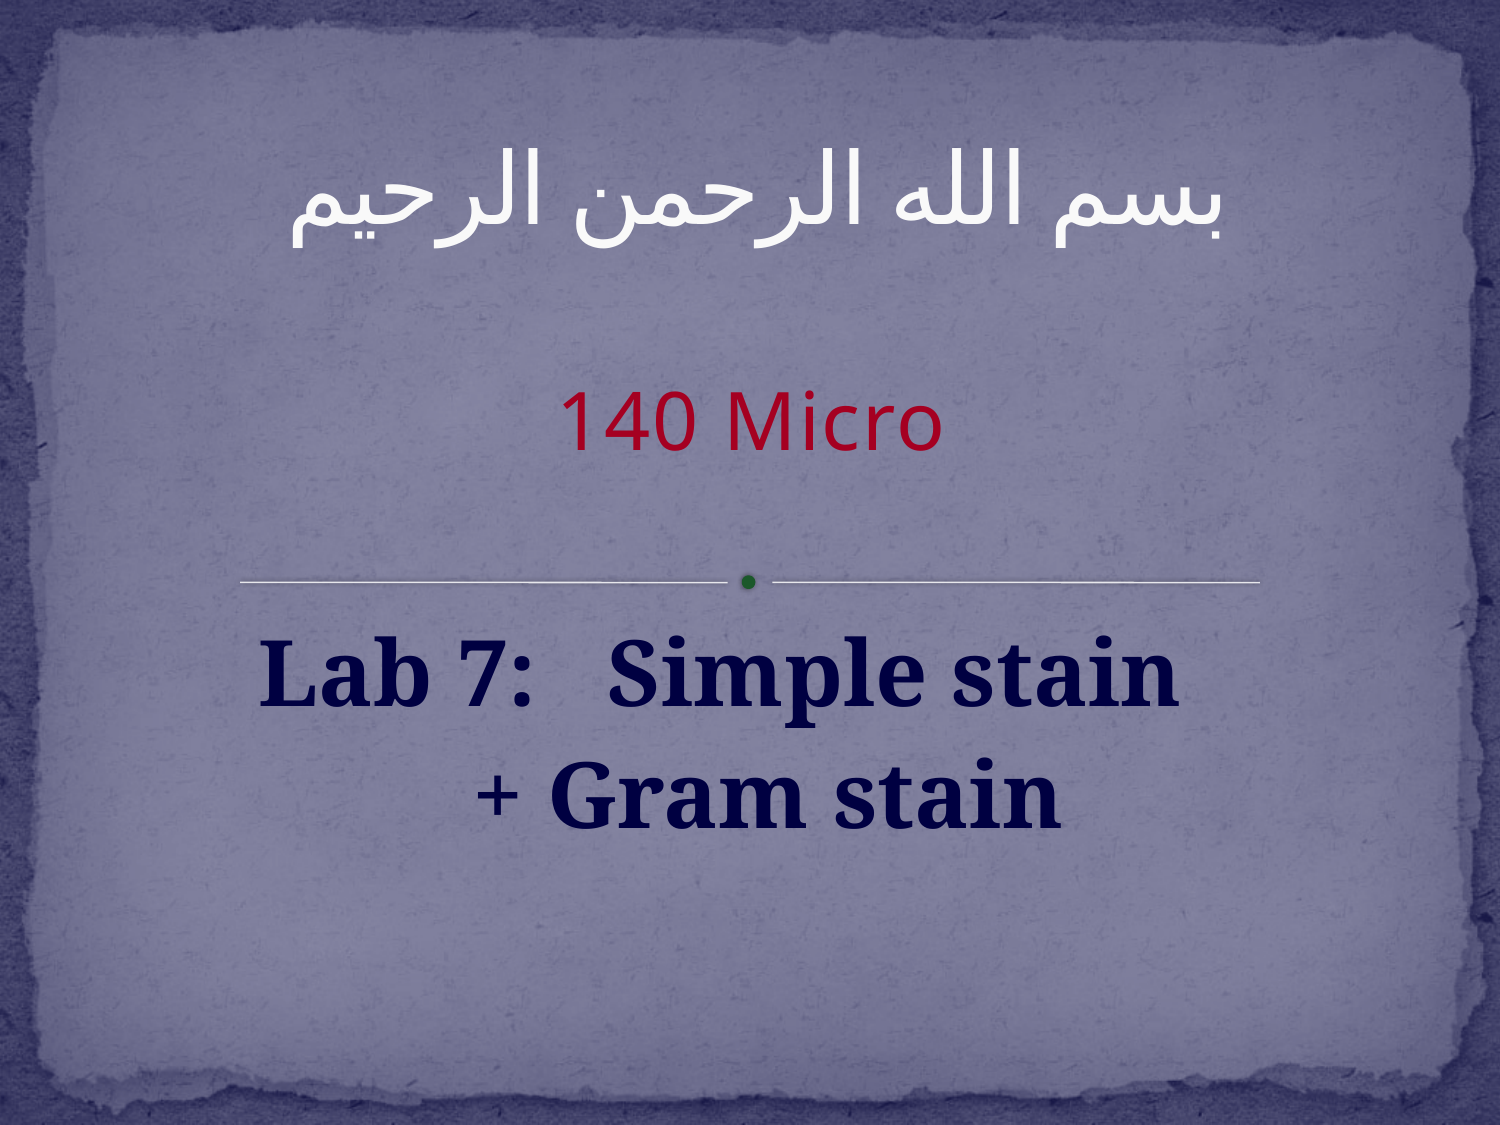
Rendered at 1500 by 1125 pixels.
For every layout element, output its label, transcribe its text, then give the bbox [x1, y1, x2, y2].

title بسم الله الرحمن الرحيم [76, 78, 1440, 252]
subtitle Lab 7: Simple stain + Gram stain [75, 606, 1438, 795]
text_box 140 Micro [237, 362, 1288, 475]
